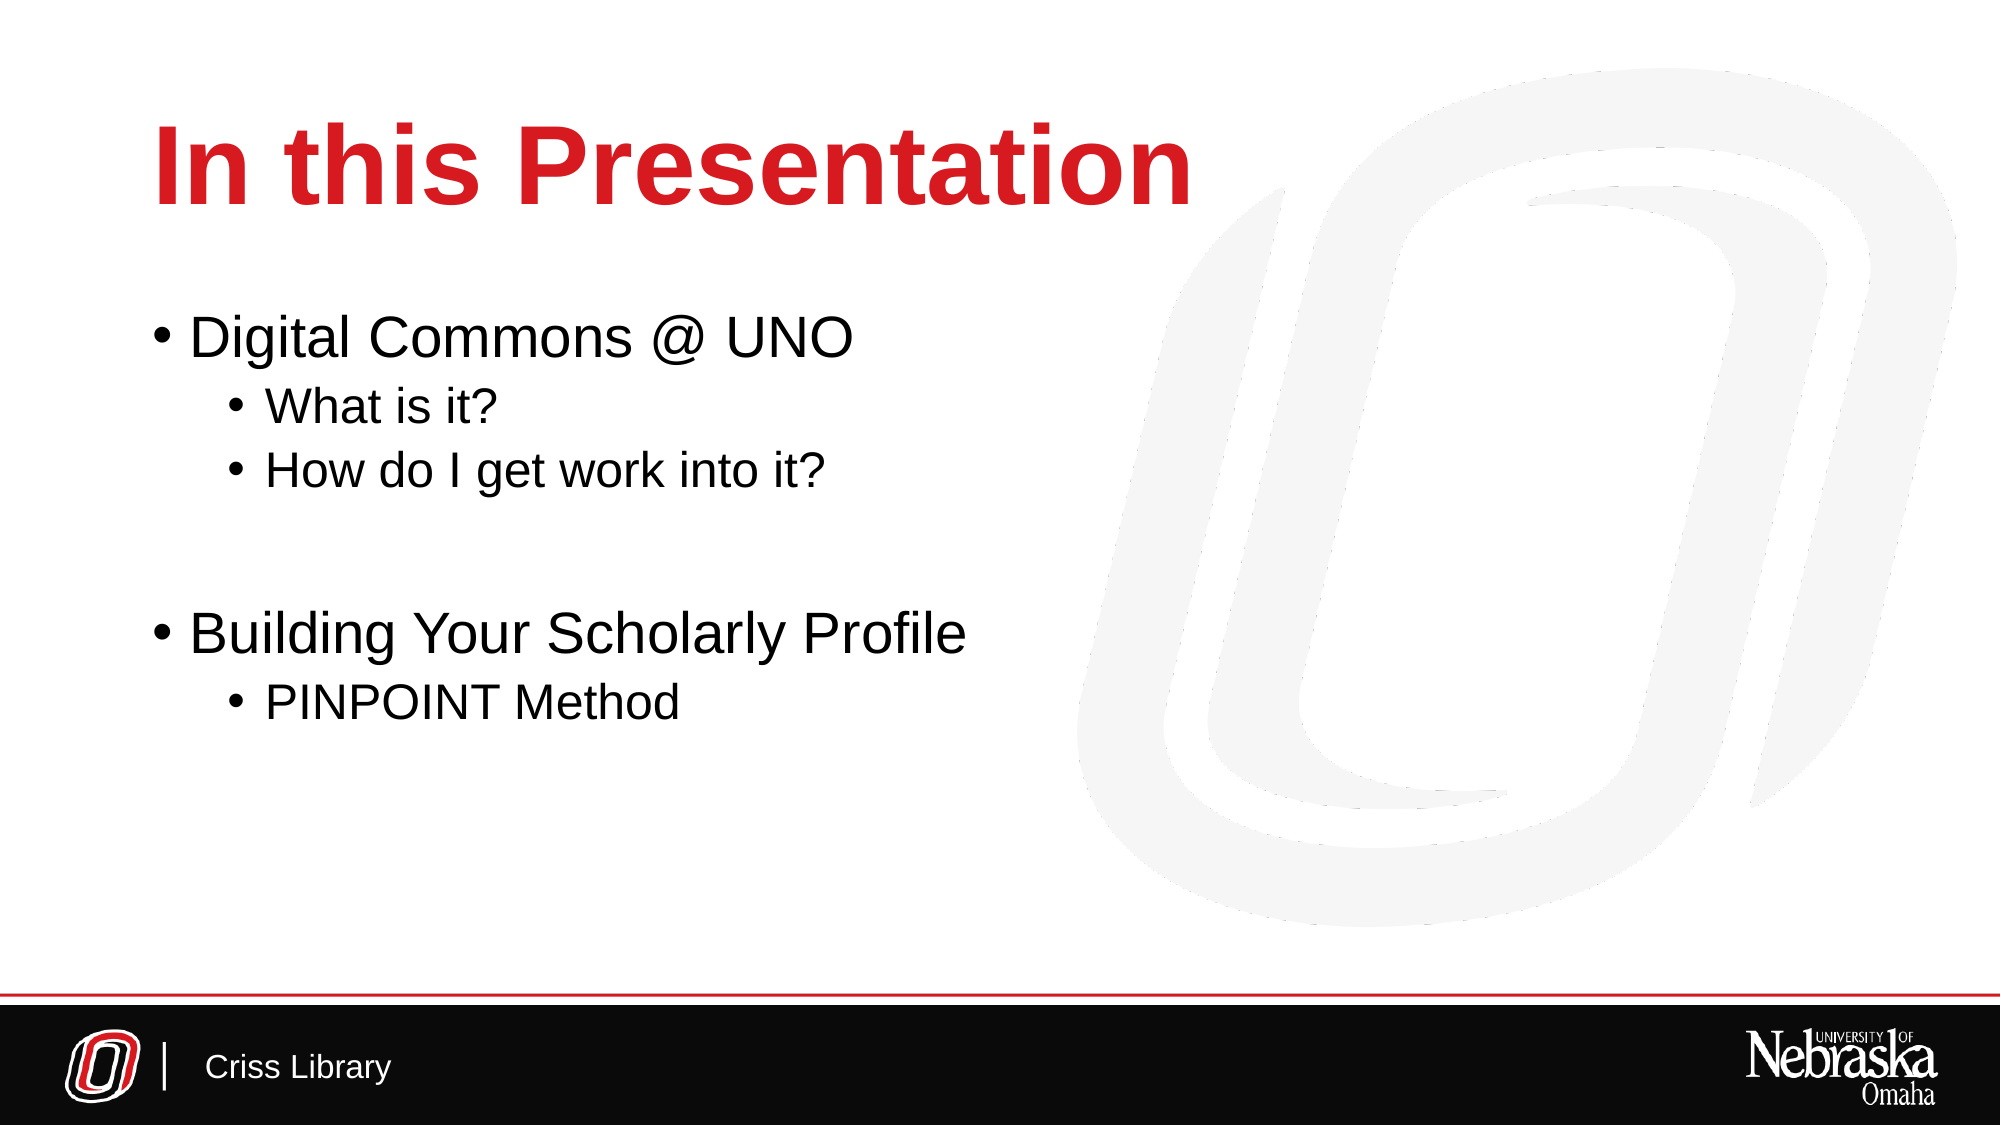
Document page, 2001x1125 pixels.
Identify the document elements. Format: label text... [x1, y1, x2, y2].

footer Criss Library [189, 1035, 1672, 1096]
list Digital Commons @ UNO What is it? How do I get work into it? Building Your Scholarly Profile PINPOINT Method [137, 299, 1863, 955]
title In this Presentation [137, 59, 1863, 278]
